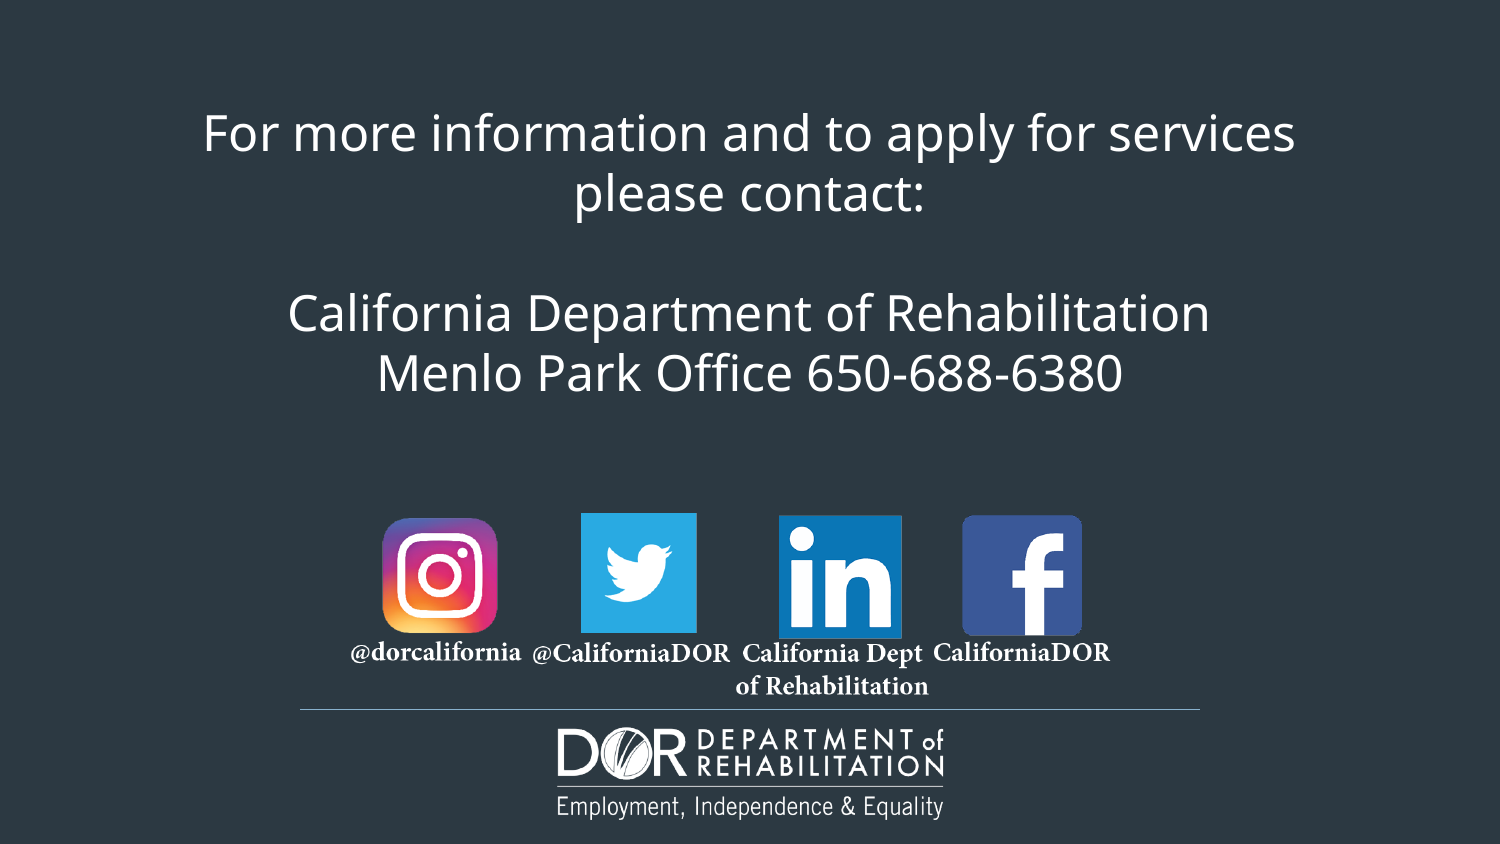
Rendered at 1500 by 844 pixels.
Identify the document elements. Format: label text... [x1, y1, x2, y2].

title For more information and to apply for services please contact: California Department of Rehabilitation Menlo Park Office 650-688-6380 [112, 191, 1388, 372]
picture [212, 371, 1288, 844]
